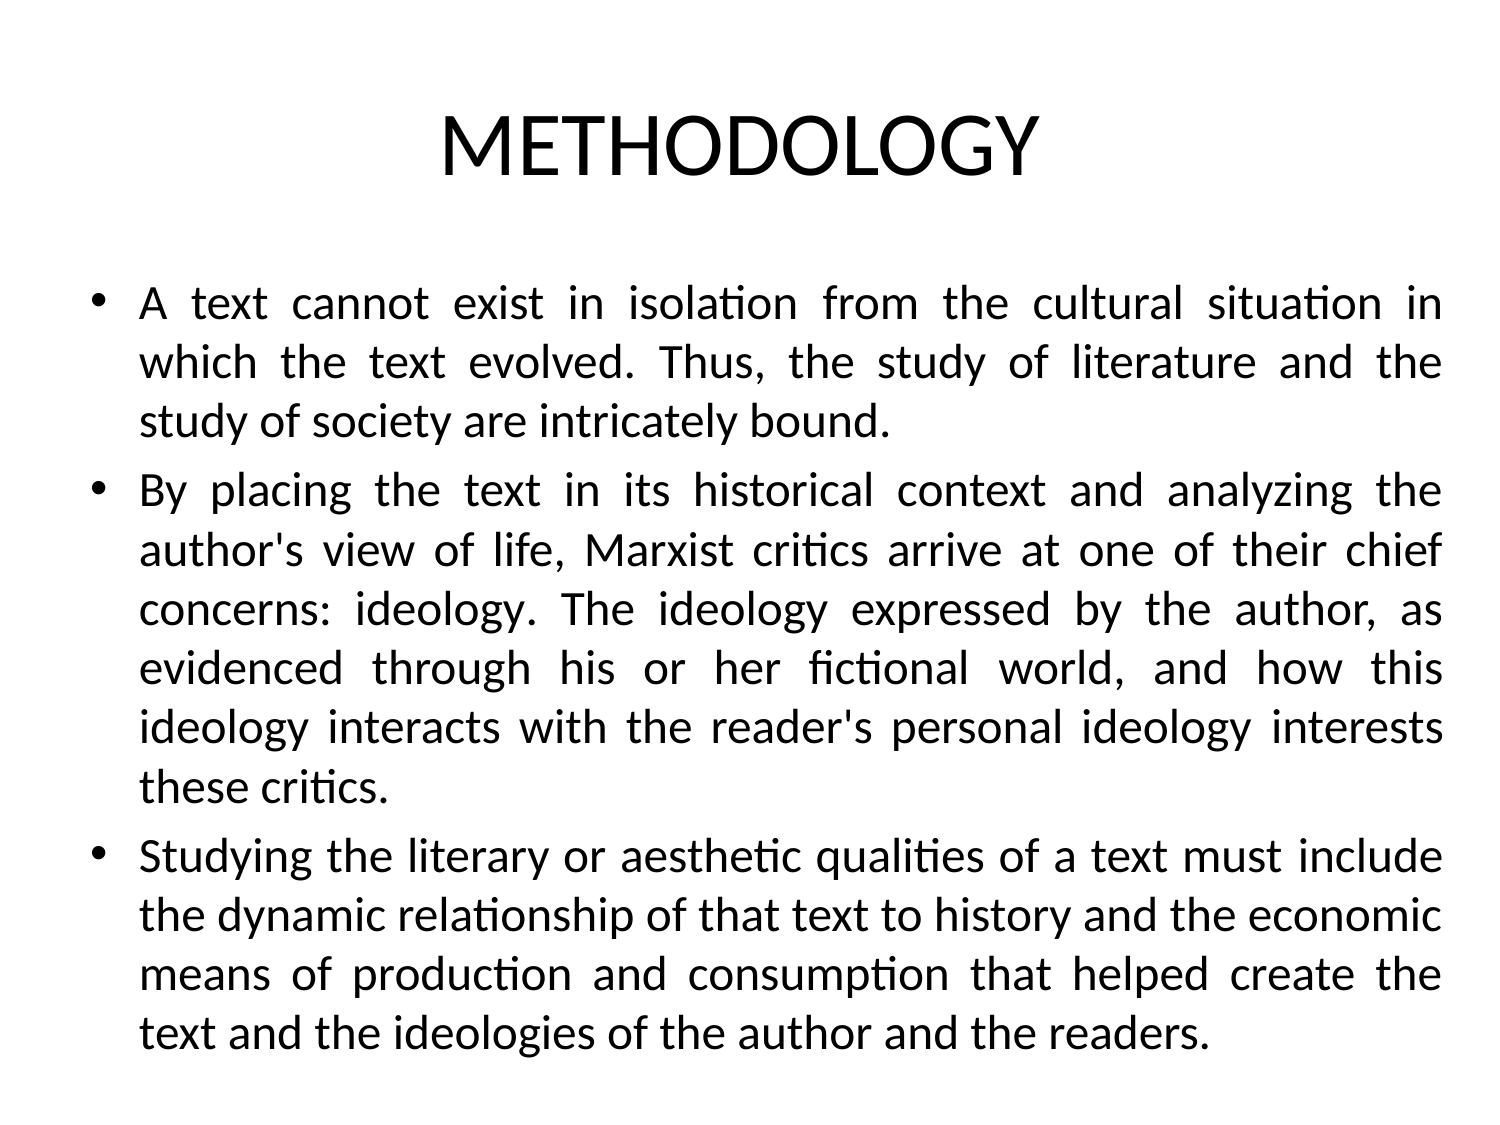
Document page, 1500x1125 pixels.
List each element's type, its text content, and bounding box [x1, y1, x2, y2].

title METHODOLOGY [75, 45, 1425, 233]
list A text cannot exist in isolation from the cultural situation in which the text evolved. Thus, the study of literature and the study of society are intricately bound. By placing the text in its historical context and analyzing the author's view of life, Marxist critics arrive at one of their chief concerns: ideology. The ideology expressed by the author, as evidenced through his or her fictional world, and how this ideology interacts with the reader's personal ideology interests these critics. Studying the literary or aesthetic qualities of a text must include the dynamic relationship of that text to history and the economic means of production and consumption that helped create the text and the ideologies of the author and the readers. [75, 262, 1459, 1094]
